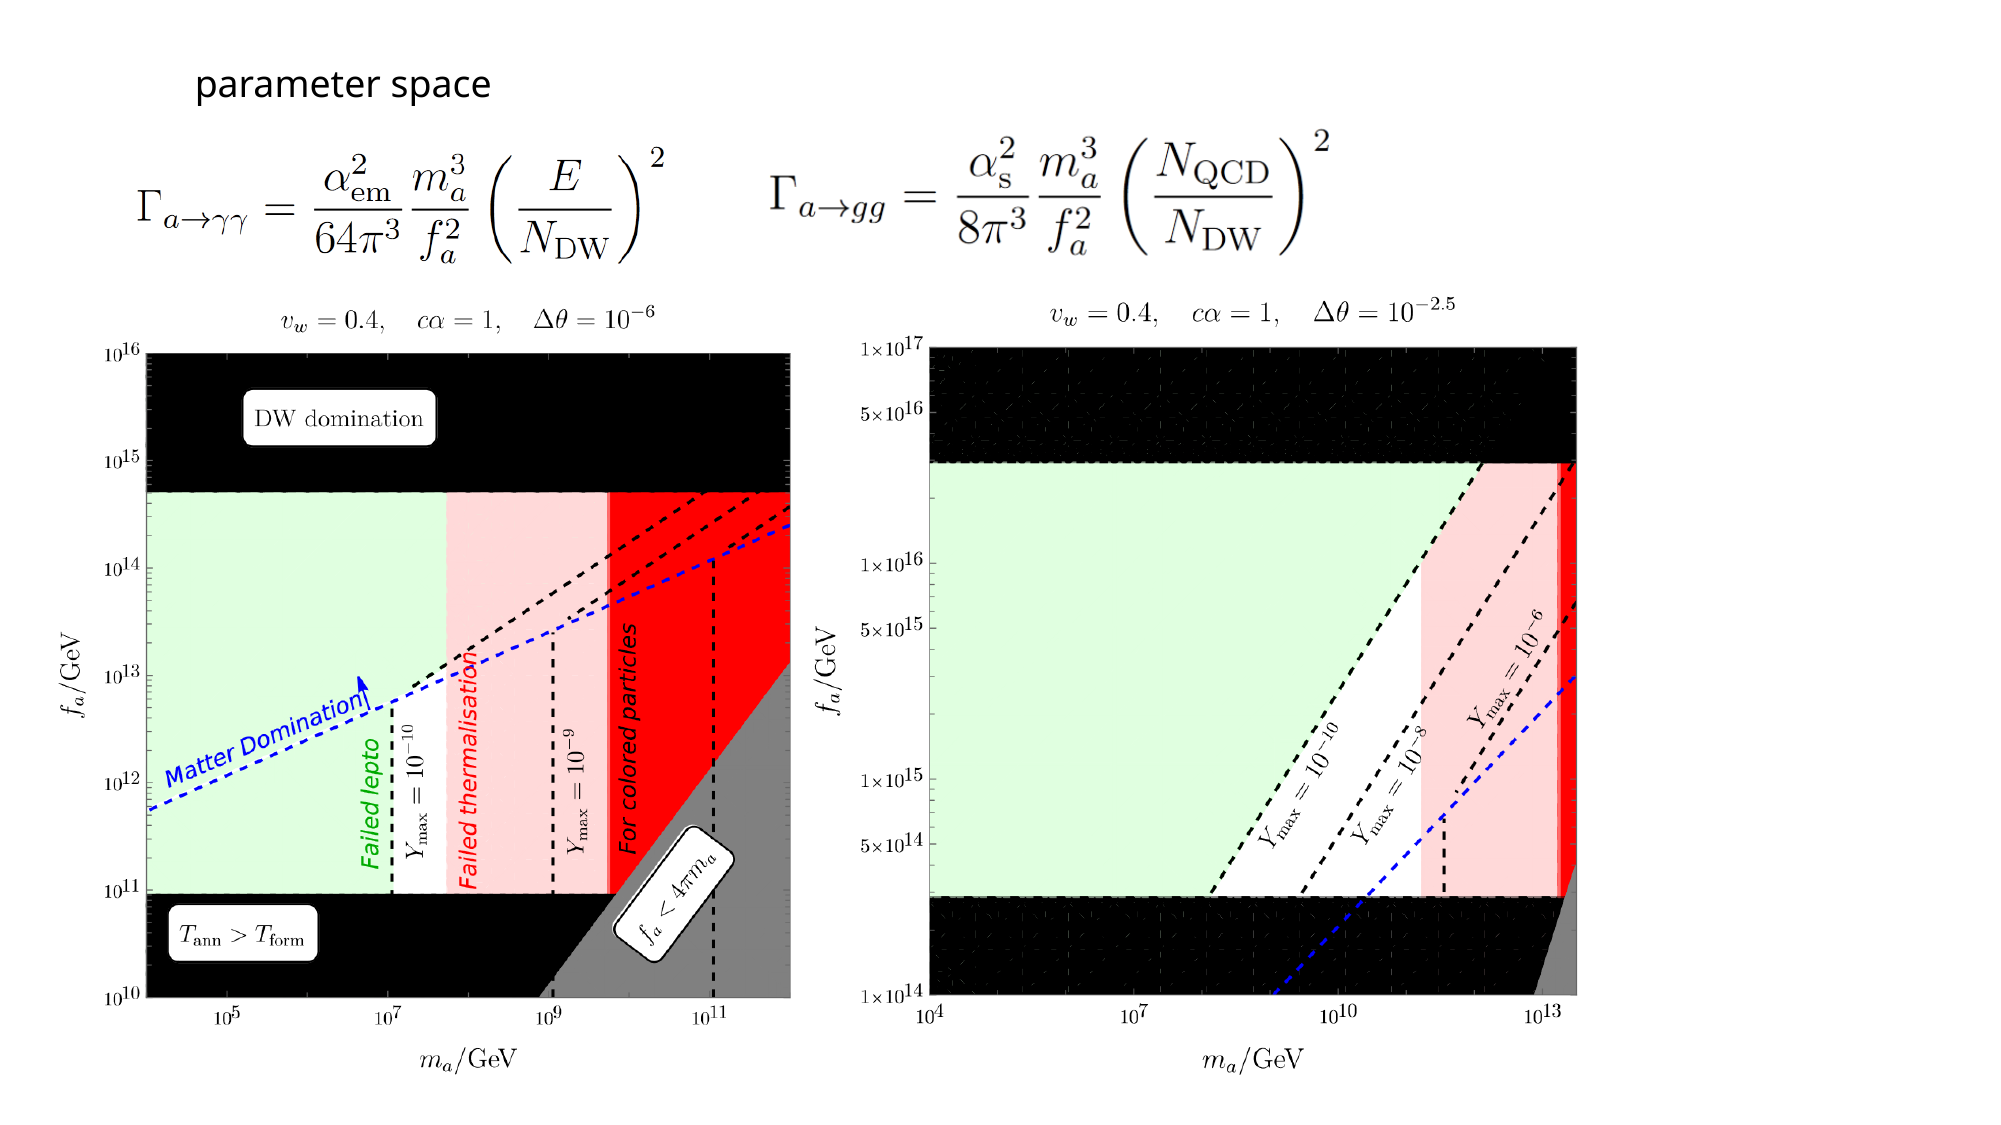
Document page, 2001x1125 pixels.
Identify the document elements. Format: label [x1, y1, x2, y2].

picture [39, 293, 1594, 1078]
picture [129, 127, 669, 272]
picture [757, 109, 1341, 272]
